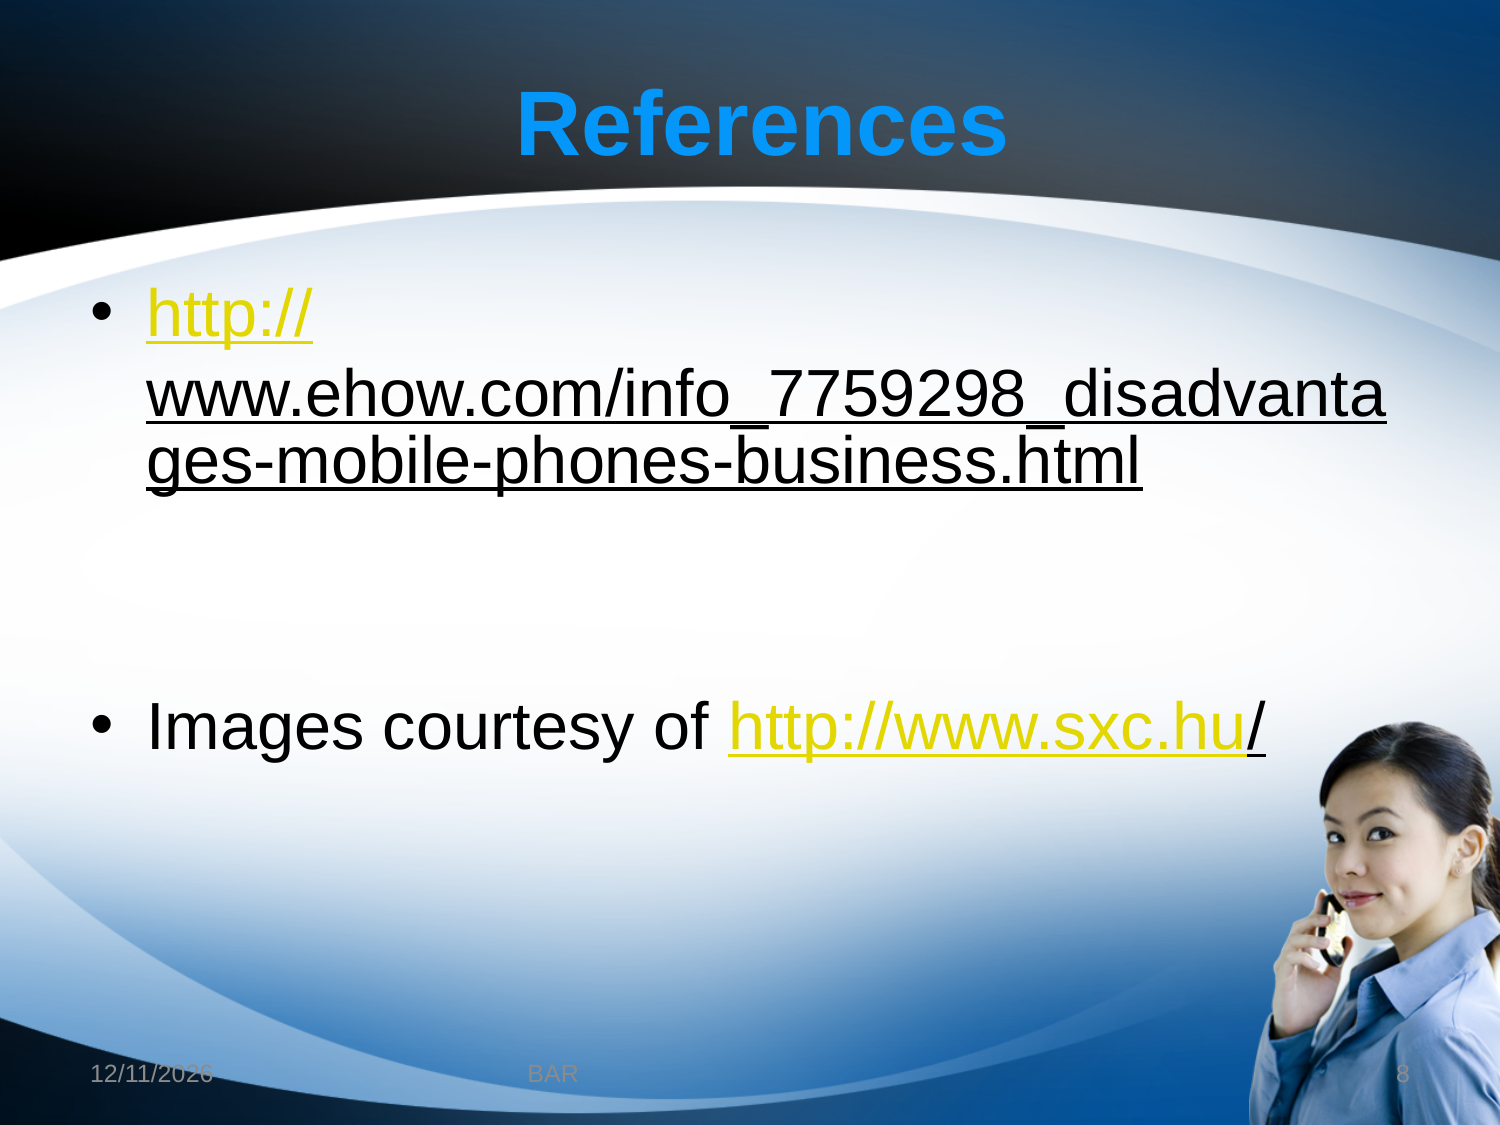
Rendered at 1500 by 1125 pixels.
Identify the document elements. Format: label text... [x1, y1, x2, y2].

footer BAR [512, 1042, 988, 1103]
slide_number 8 [1074, 1042, 1425, 1103]
list http://www.ehow.com/info_7759298_disadvantages-mobile-phones-business.html Images courtesy of http://www.sxc.hu/ [75, 262, 1425, 1005]
title References [87, 24, 1438, 213]
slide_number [75, 1042, 425, 1103]
picture [0, 0, 1500, 1125]
